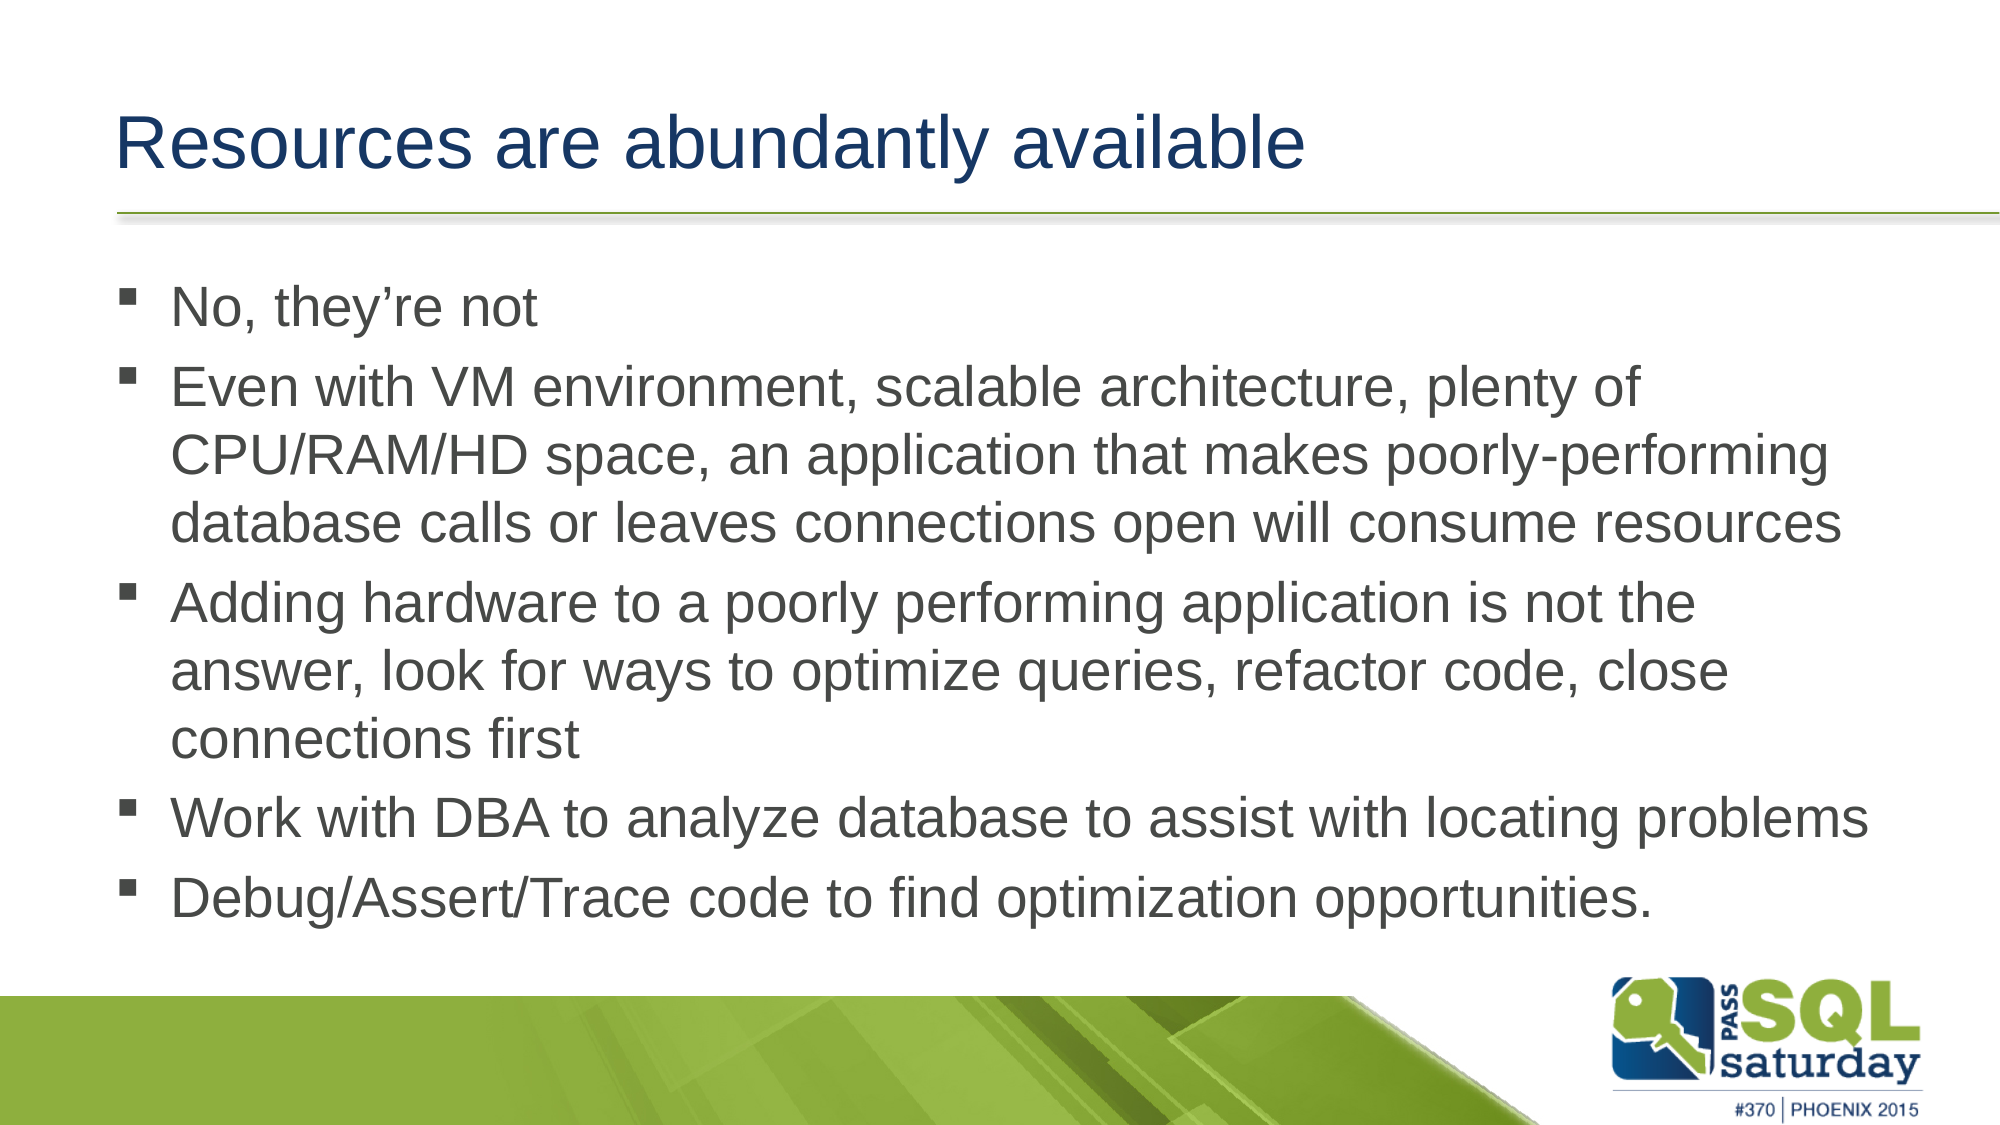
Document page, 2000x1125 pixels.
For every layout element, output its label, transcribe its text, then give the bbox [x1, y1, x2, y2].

list No, they’re not Even with VM environment, scalable architecture, plenty of CPU/RAM/HD space, an application that makes poorly-performing database calls or leaves connections open will consume resources Adding hardware to a poorly performing application is not the answer, look for ways to optimize queries, refactor code, close connections first Work with DBA to analyze database to assist with locating problems Debug/Assert/Trace code to find optimization opportunities. [99, 262, 1900, 1005]
picture [0, 969, 1977, 1125]
title Resources are abundantly available [99, 45, 1900, 233]
